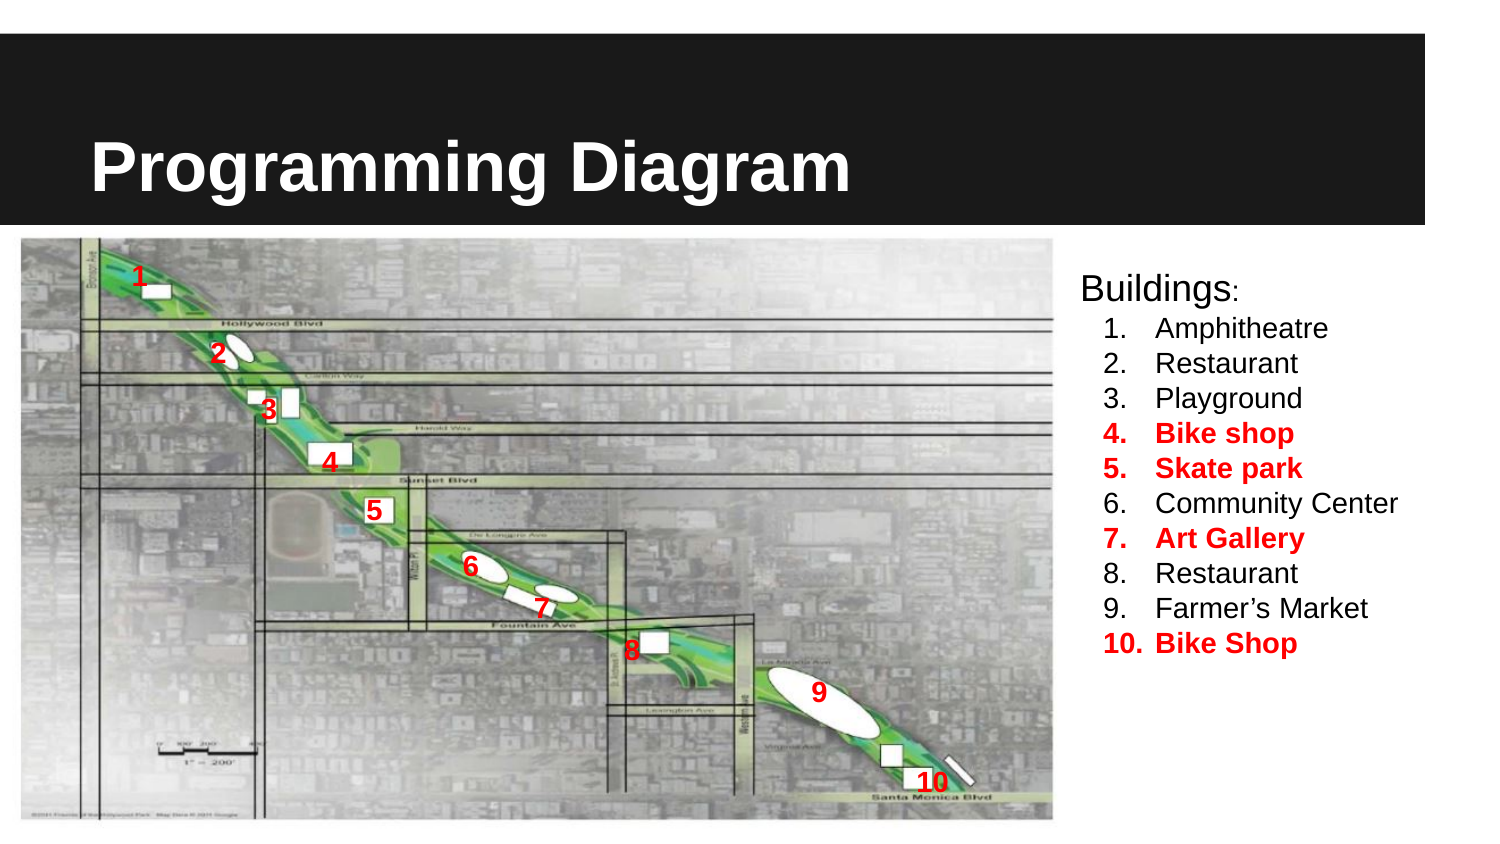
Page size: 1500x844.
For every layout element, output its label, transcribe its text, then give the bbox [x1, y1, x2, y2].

text_box Buildings: Amphitheatre Restaurant Playground Bike shop Skate park Community Center Art Gallery Restaurant Farmer’s Market Bike Shop [1077, 249, 1478, 822]
title Programming Diagram [75, 33, 1425, 221]
picture [4, 228, 1073, 835]
